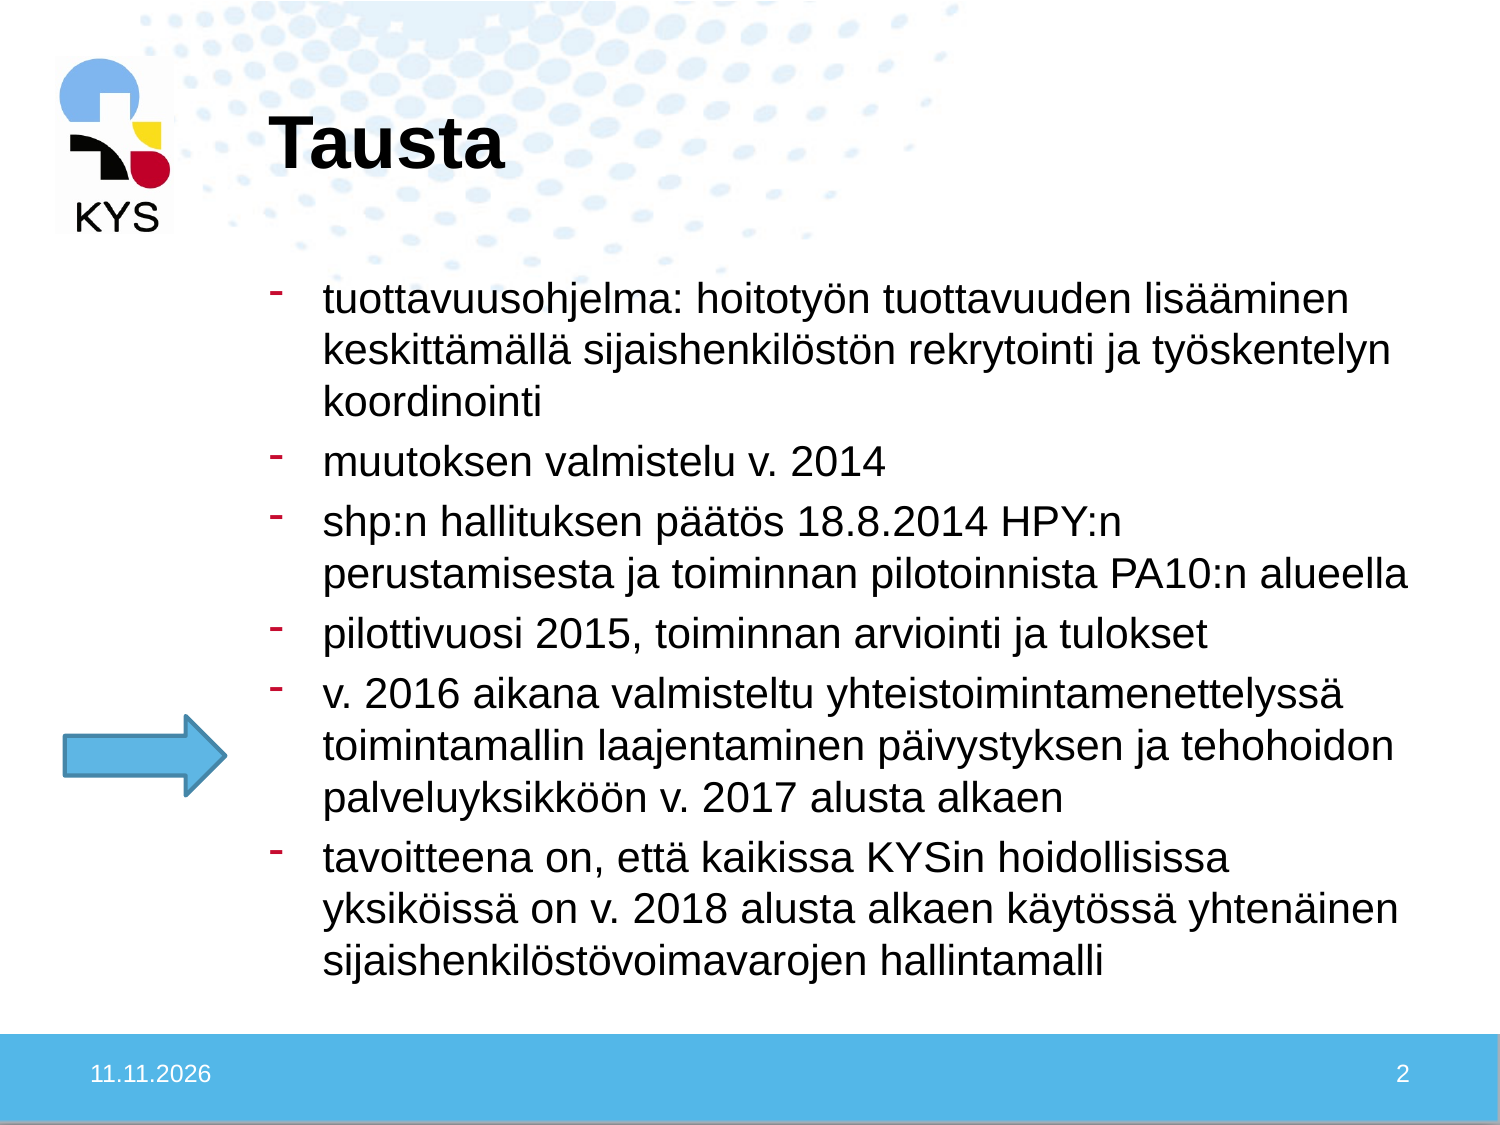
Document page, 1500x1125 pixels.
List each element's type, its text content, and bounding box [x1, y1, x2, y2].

text_box [62, 714, 228, 798]
title Tausta [253, 45, 1425, 233]
list tuottavuusohjelma: hoitotyön tuottavuuden lisääminen keskittämällä sijaishenkilöstön rekrytointi ja työskentelyn koordinointi muutoksen valmistelu v. 2014 shp:n hallituksen päätös 18.8.2014 HPY:n perustamisesta ja toiminnan pilotoinnista PA10:n alueella pilottivuosi 2015, toiminnan arviointi ja tulokset v. 2016 aikana valmisteltu yhteistoimintamenettelyssä toimintamallin laajentaminen päivystyksen ja tehohoidon palveluyksikköön v. 2017 alusta alkaen tavoitteena on, että kaikissa KYSin hoidollisissa yksiköissä on v. 2018 alusta alkaen käytössä yhtenäinen sijaishenkilöstövoimavarojen hallintamalli [253, 262, 1425, 1005]
slide_number 2 [1074, 1042, 1425, 1103]
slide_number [75, 1042, 425, 1103]
picture [0, 1034, 1500, 1125]
picture [55, 1, 1500, 348]
